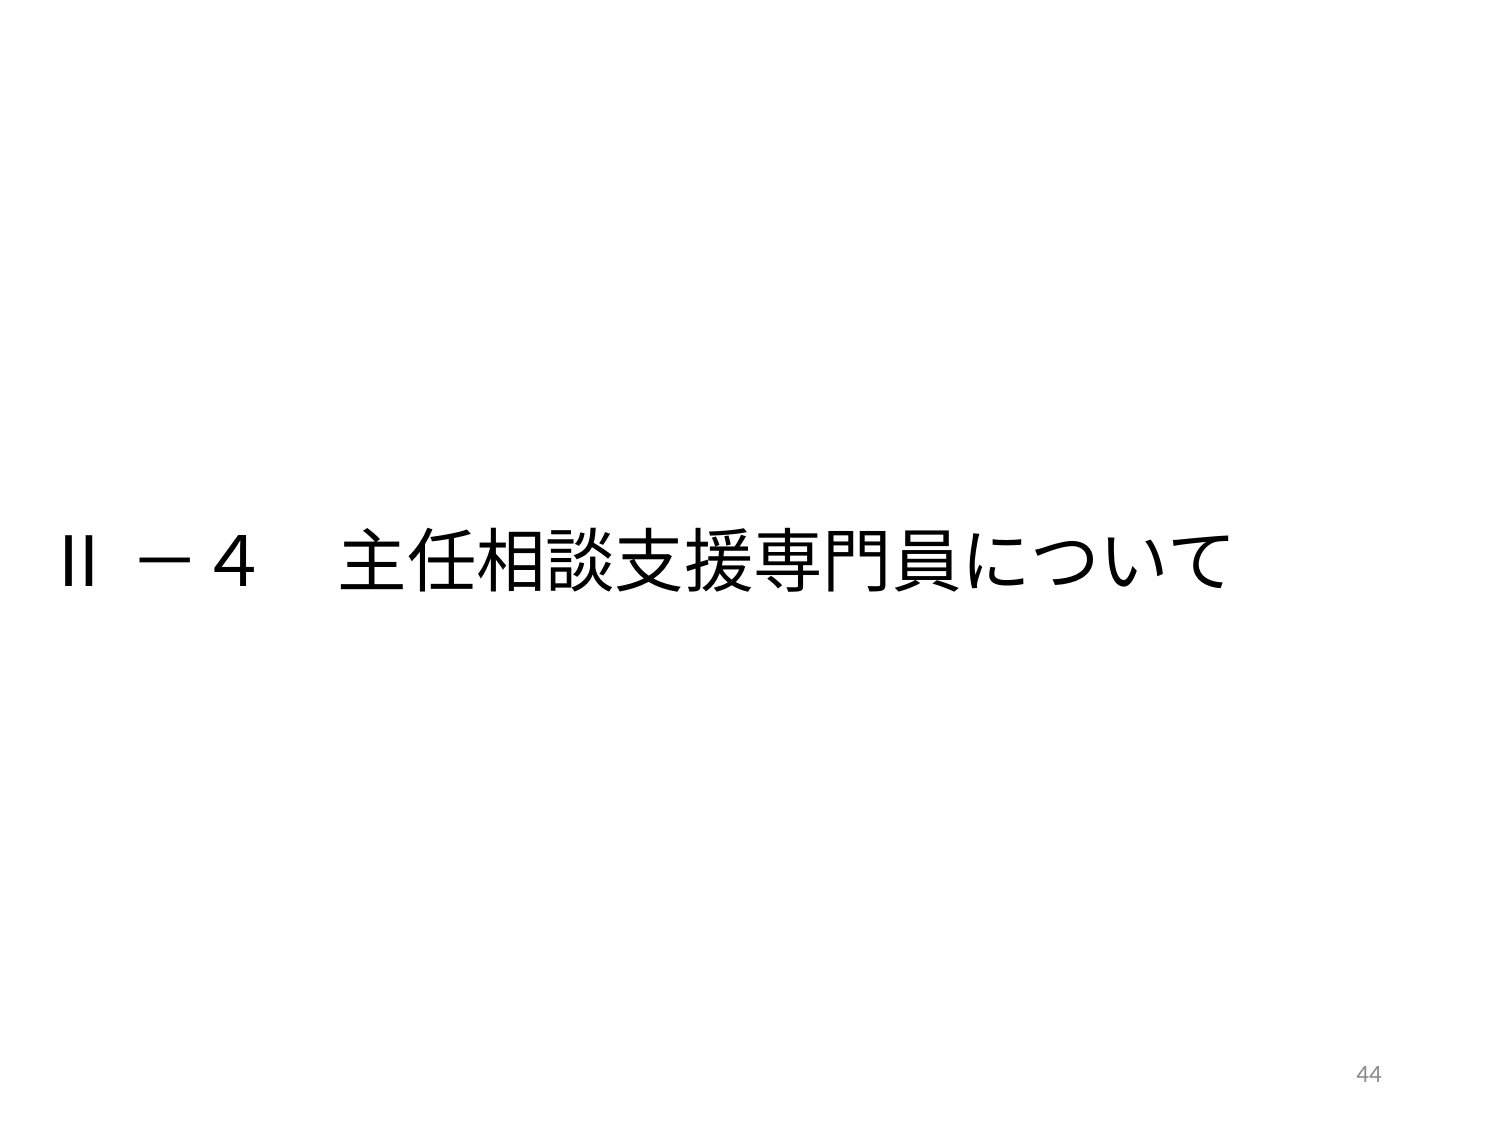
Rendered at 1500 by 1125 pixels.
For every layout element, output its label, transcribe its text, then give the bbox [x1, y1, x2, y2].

slide_number 44 [1059, 1042, 1397, 1103]
title Ⅱ－４ 主任相談支援専門員について [29, 84, 1471, 1043]
